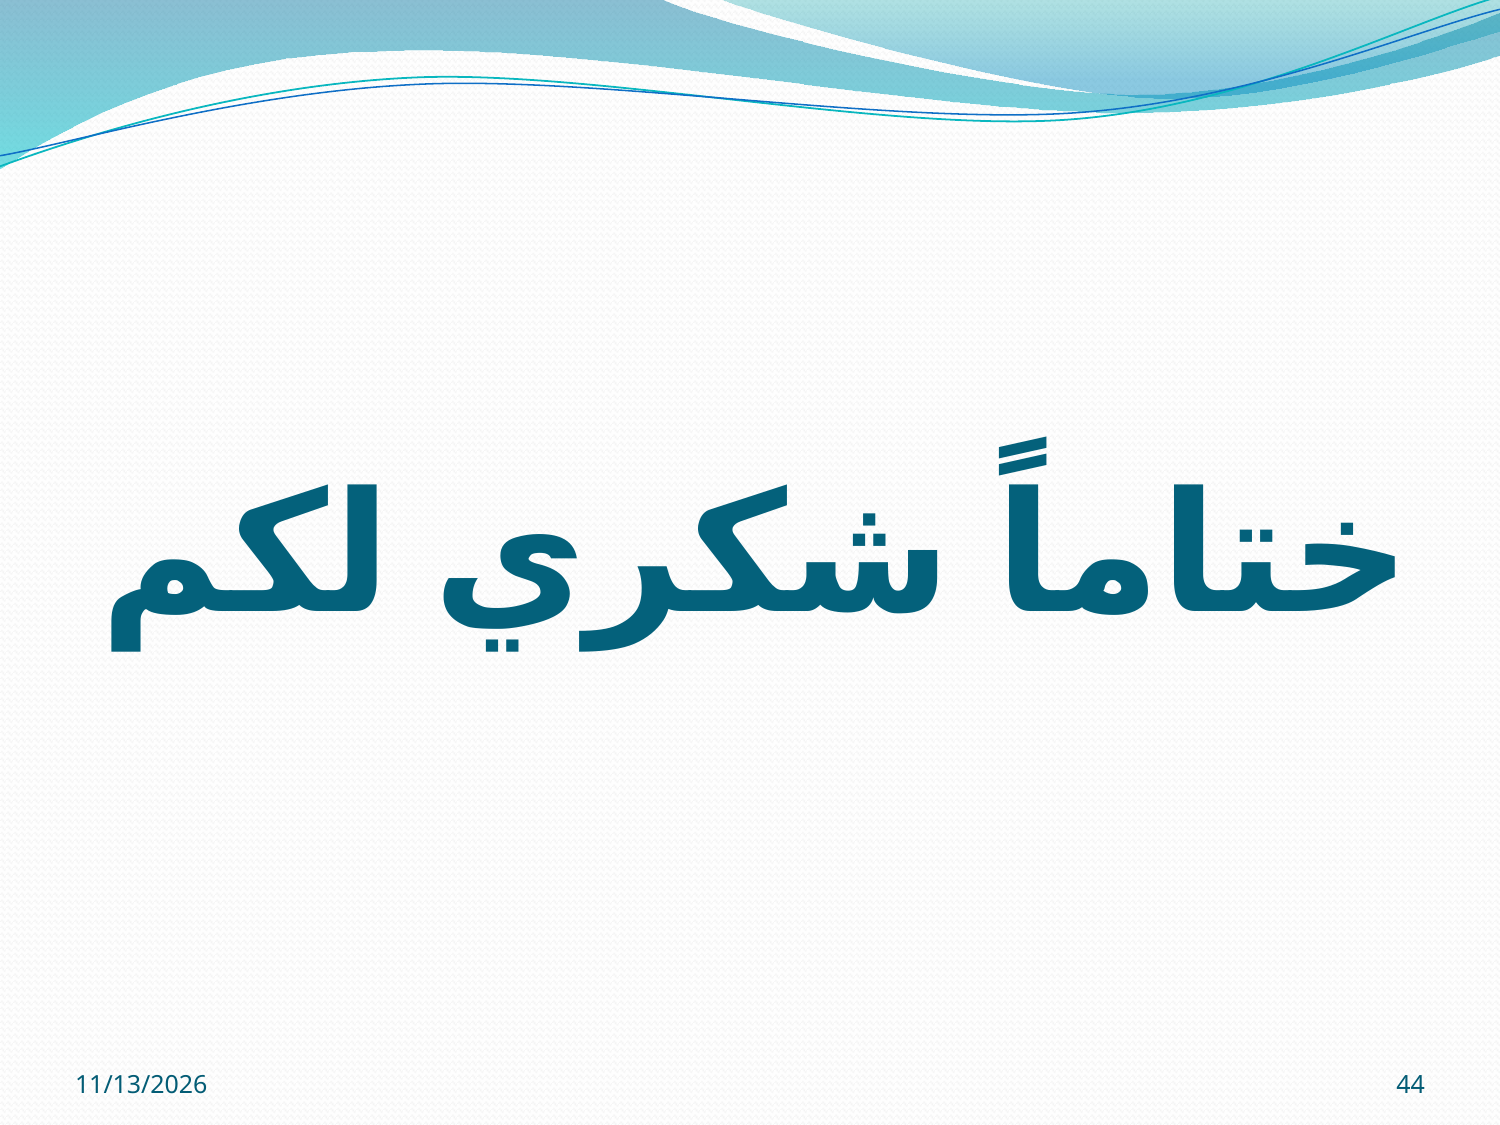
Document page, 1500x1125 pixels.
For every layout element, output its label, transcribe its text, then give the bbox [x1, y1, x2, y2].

slide_number 44 [1299, 1042, 1425, 1103]
title ختاماً شكري لكم [75, 115, 1438, 645]
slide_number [75, 1042, 425, 1103]
